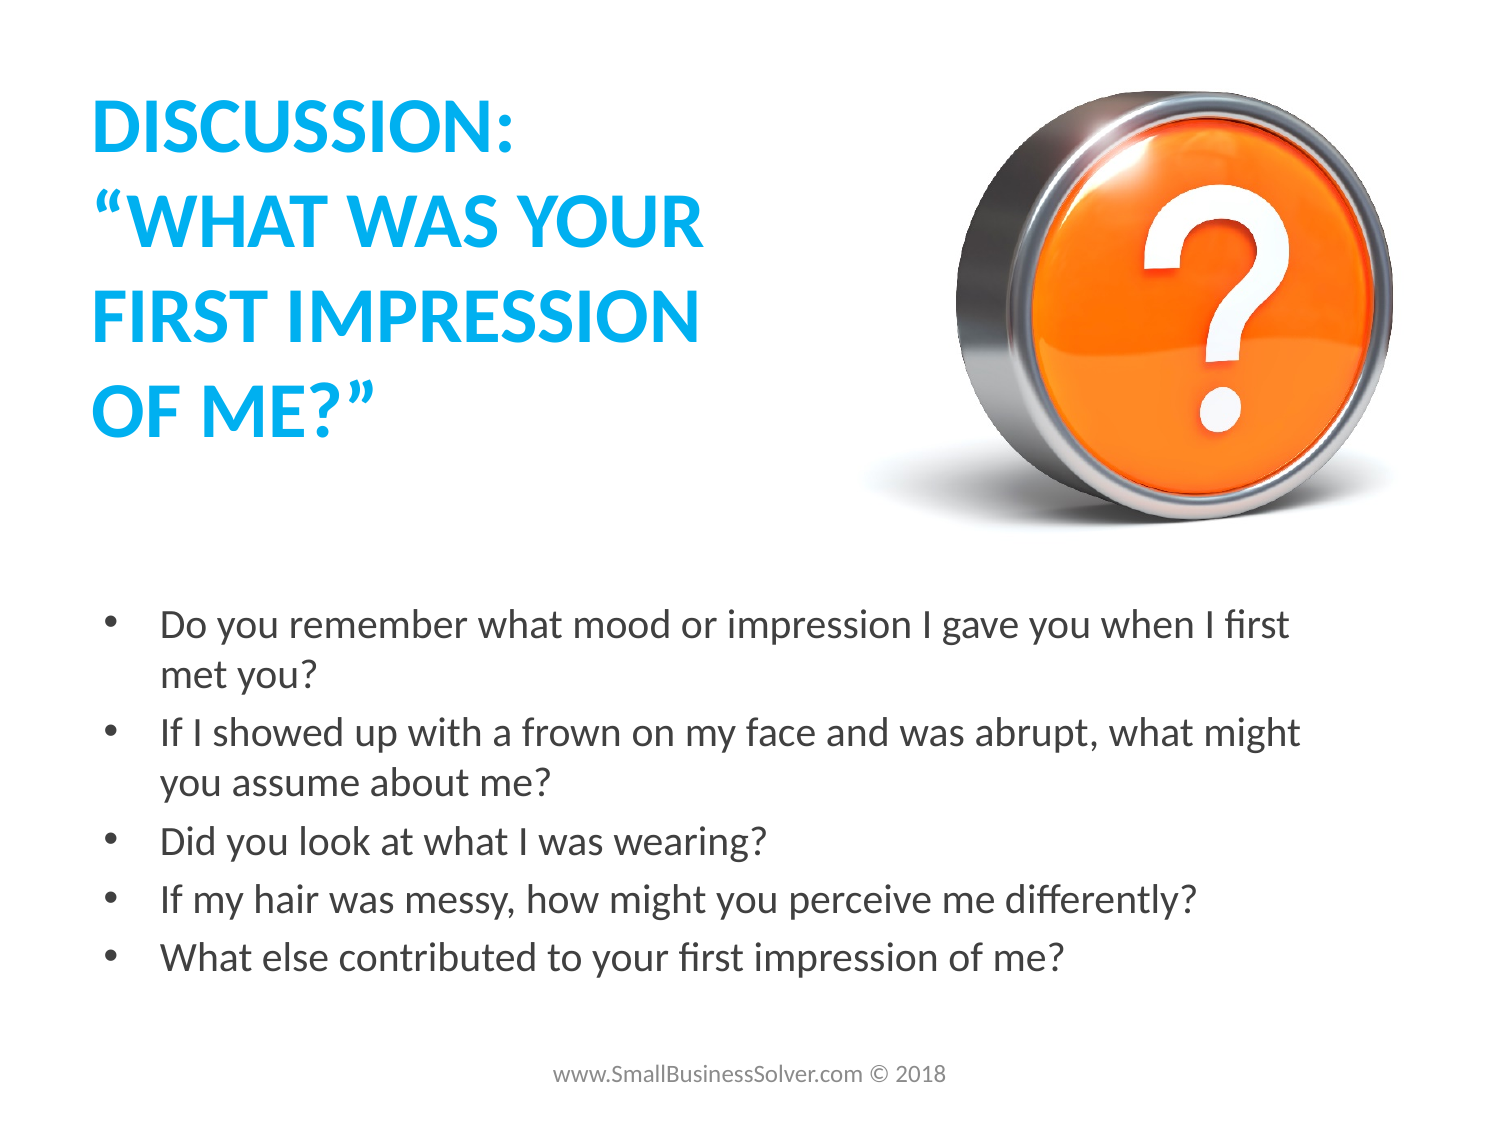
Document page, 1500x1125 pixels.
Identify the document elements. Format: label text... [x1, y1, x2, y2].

footer www.SmallBusinessSolver.com © 2018 [512, 1042, 988, 1103]
title Discussion: “What was Your First Impression Of Me?” [76, 66, 727, 467]
list Do you remember what mood or impression I gave you when I first met you? If I showed up with a frown on my face and was abrupt, what might you assume about me? Did you look at what I was wearing? If my hair was messy, how might you perceive me differently? What else contributed to your first impression of me? [88, 538, 1364, 988]
picture [844, 0, 1500, 646]
